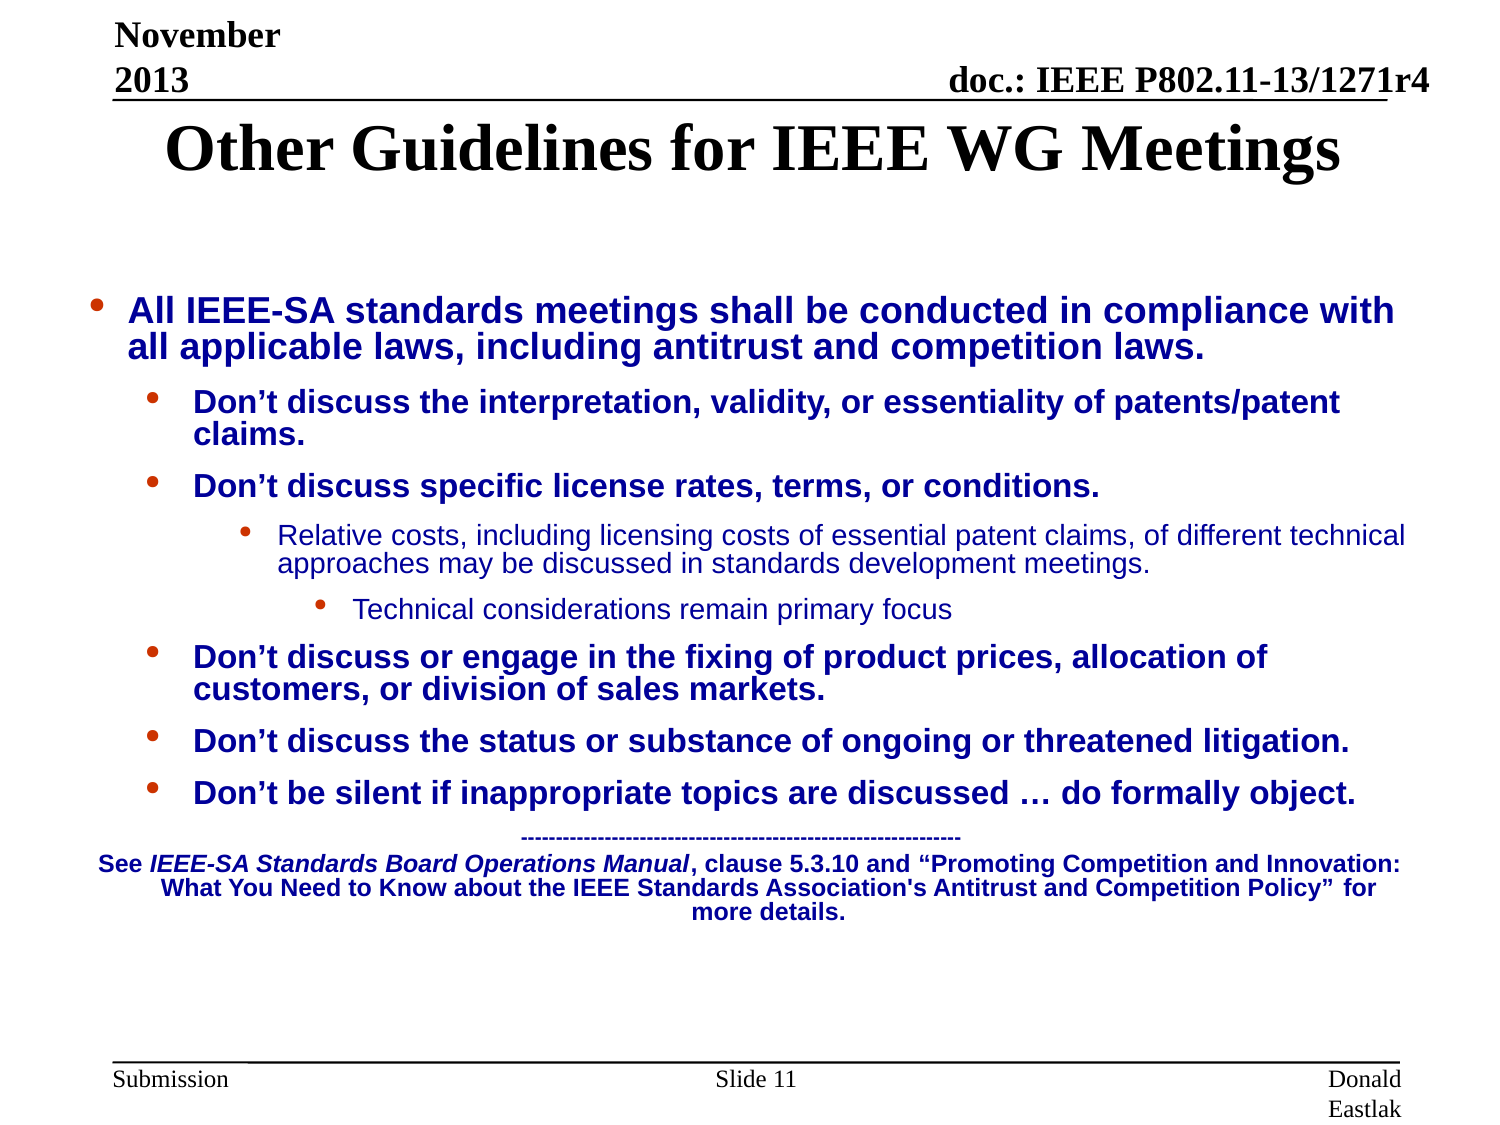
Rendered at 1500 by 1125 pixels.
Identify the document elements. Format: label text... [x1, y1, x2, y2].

footer Donald Eastlake 3rd, Huawei Technologies [1325, 1062, 1402, 1093]
text_box [87, 37, 1438, 163]
slide_number Slide 11 [712, 1062, 800, 1093]
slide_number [114, 54, 290, 100]
title Other Guidelines for IEEE WG Meetings [59, 50, 1448, 238]
text_box All IEEE-SA standards meetings shall be conducted in compliance with all applicable laws, including antitrust and competition laws. Don’t discuss the interpretation, validity, or essentiality of patents/patent claims. Don’t discuss specific license rates, terms, or conditions. Relative costs, including licensing costs of essential patent claims, of different technical approaches may be discussed in standards development meetings. Technical considerations remain primary focus Don’t discuss or engage in the fixing of product prices, allocation of customers, or division of sales markets. Don’t discuss the status or substance of ongoing or threatened litigation. Don’t be silent if inappropriate topics are discussed … do formally object. --------------------------------------------------------------- See IEEE-SA Standards Board Operations Manual, clause 5.3.10 and “Promoting Competition and Innovation: What You Need to Know about the IEEE Standards Association's Antitrust and Competition Policy” for more details. [74, 262, 1425, 1113]
